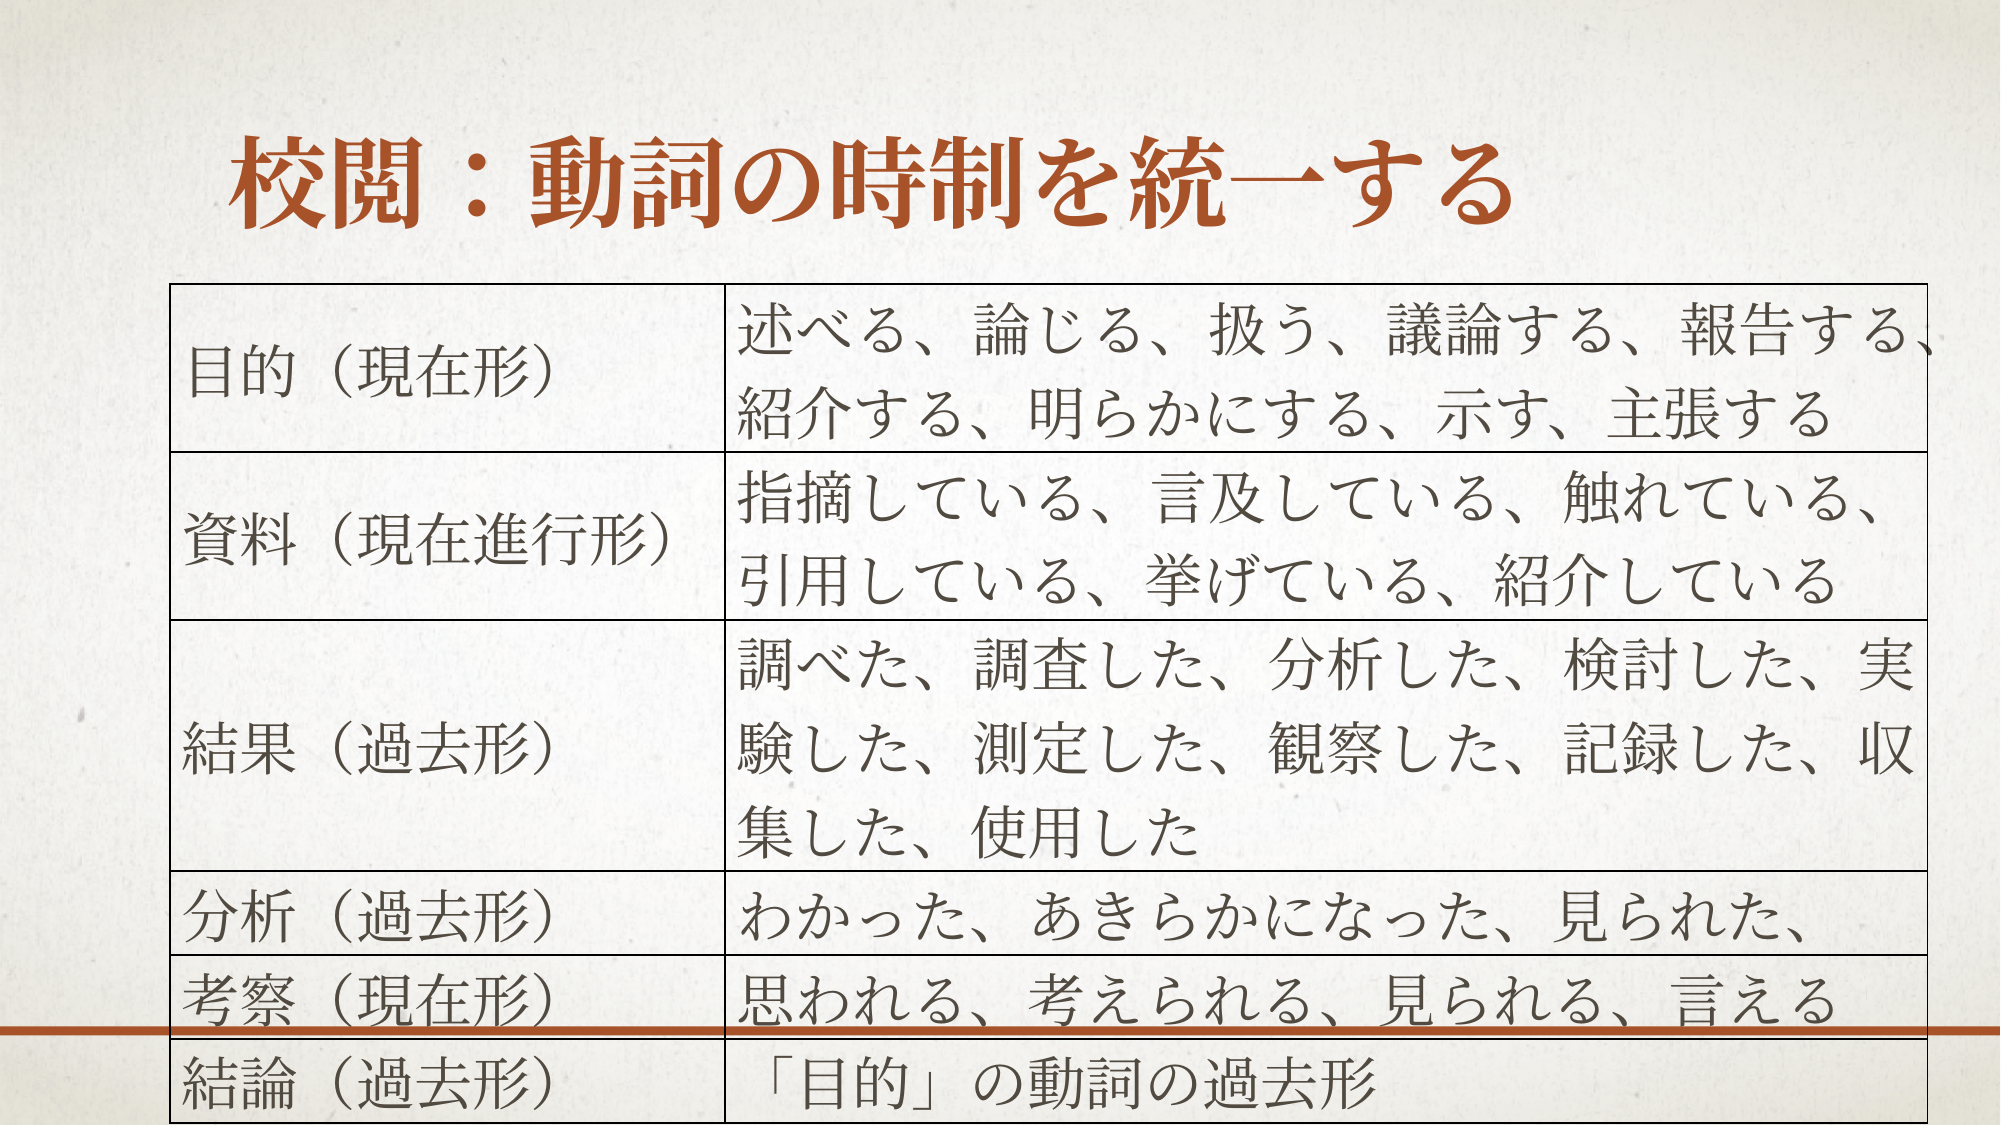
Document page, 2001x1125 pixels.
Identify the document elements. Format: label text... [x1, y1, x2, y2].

table_header 述べる、論じる、扱う、議論する、報告する、紹介する、明らかにする、示す、主張する [726, 285, 1927, 451]
table_cell 分析（過去形） [171, 872, 724, 954]
table_cell 結果（過去形） [171, 621, 724, 870]
table_cell 指摘している、言及している、触れている、引用している、挙げている、紹介している [726, 453, 1927, 619]
table_cell わかった、あきらかになった、見られた、 [726, 872, 1927, 954]
table_cell 資料（現在進行形） [171, 453, 724, 619]
table_cell 調べた、調査した、分析した、検討した、実験した、測定した、観察した、記録した、収集した、使用した [726, 621, 1927, 870]
table_header 目的（現在形） [171, 285, 724, 451]
table_cell 考察（現在形） [171, 956, 724, 1038]
table_cell 「目的」の動詞の過去形 [726, 1040, 1927, 1122]
picture [0, 0, 2001, 1125]
table_cell 結論（過去形） [171, 1040, 724, 1122]
title 校閲：動詞の時制を統一する [212, 62, 1788, 250]
table_cell 思われる、考えられる、見られる、言える [726, 956, 1927, 1038]
